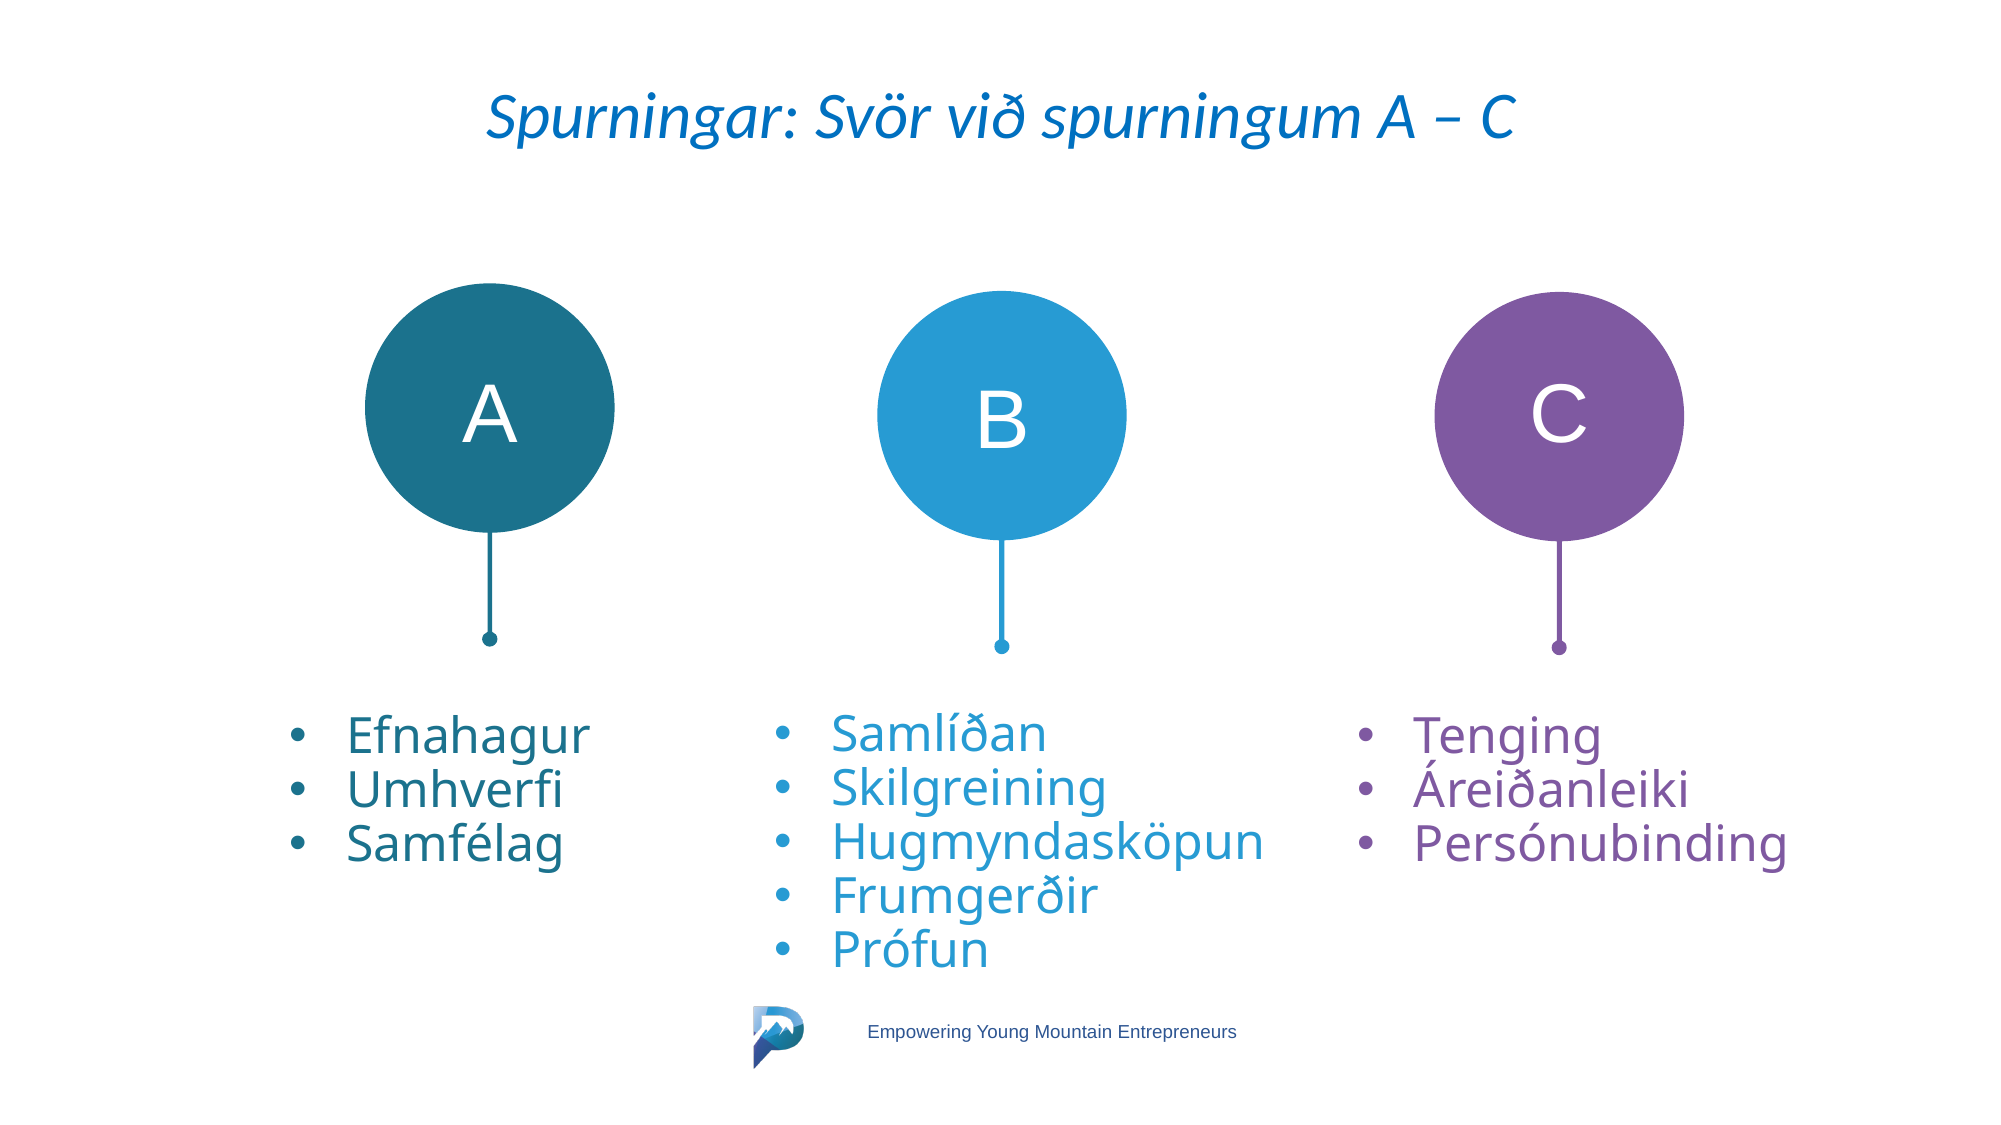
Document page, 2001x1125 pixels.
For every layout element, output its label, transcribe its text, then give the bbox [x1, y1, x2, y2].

list Tenging Áreiðanleiki Persónubinding [1342, 702, 1859, 918]
text_box A [416, 351, 564, 467]
list Samlíðan Skilgreining Hugmyndasköpun Frumgerðir Prófun [759, 700, 1323, 996]
list Spurningar: Svör við spurningum A – C [1, 73, 2000, 169]
list Efnahagur Umhverfi Samfélag [274, 702, 706, 918]
text_box B [928, 357, 1076, 473]
picture [749, 1006, 809, 1069]
text_box C [1486, 351, 1634, 467]
